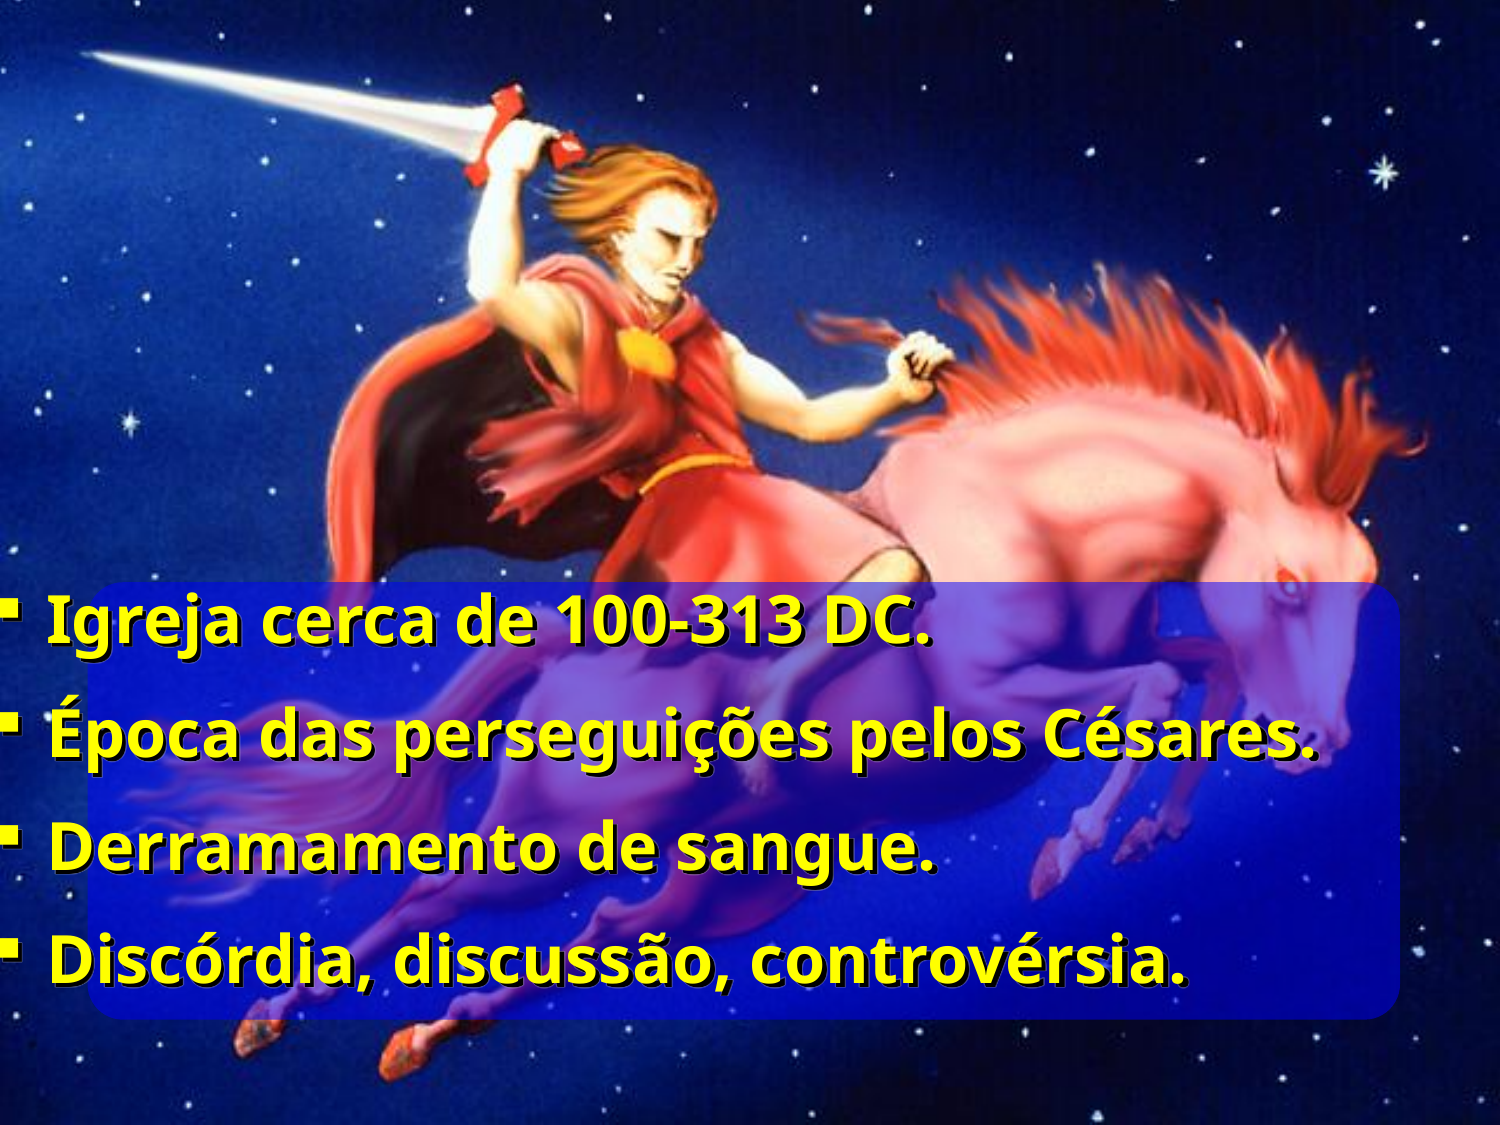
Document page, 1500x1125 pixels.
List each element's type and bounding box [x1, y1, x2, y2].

text_box [74, 569, 1400, 1025]
picture [0, 0, 1500, 1125]
